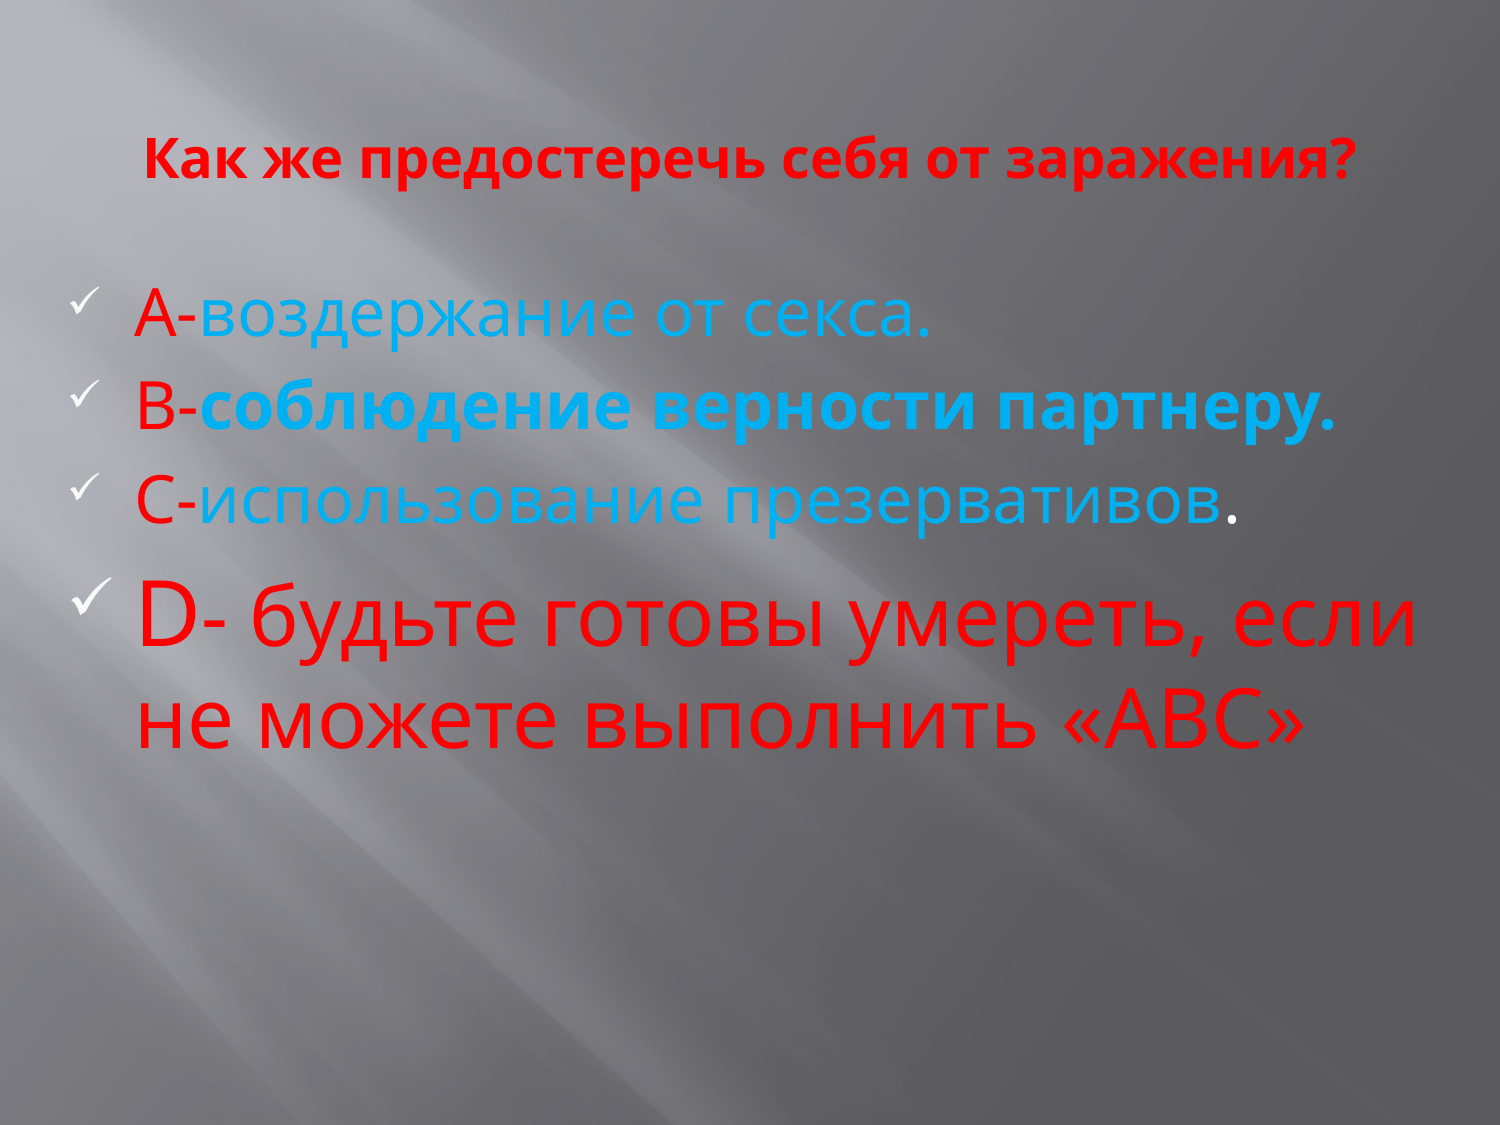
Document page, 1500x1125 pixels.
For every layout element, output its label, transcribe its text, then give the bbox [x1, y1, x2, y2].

title Как же предостеречь себя от заражения? [75, 45, 1425, 233]
list А-воздержание от секса. В-соблюдение верности партнеру. С-использование презервативов. D- будьте готовы умереть, если не можете выполнить «ABC» [29, 262, 1500, 1059]
